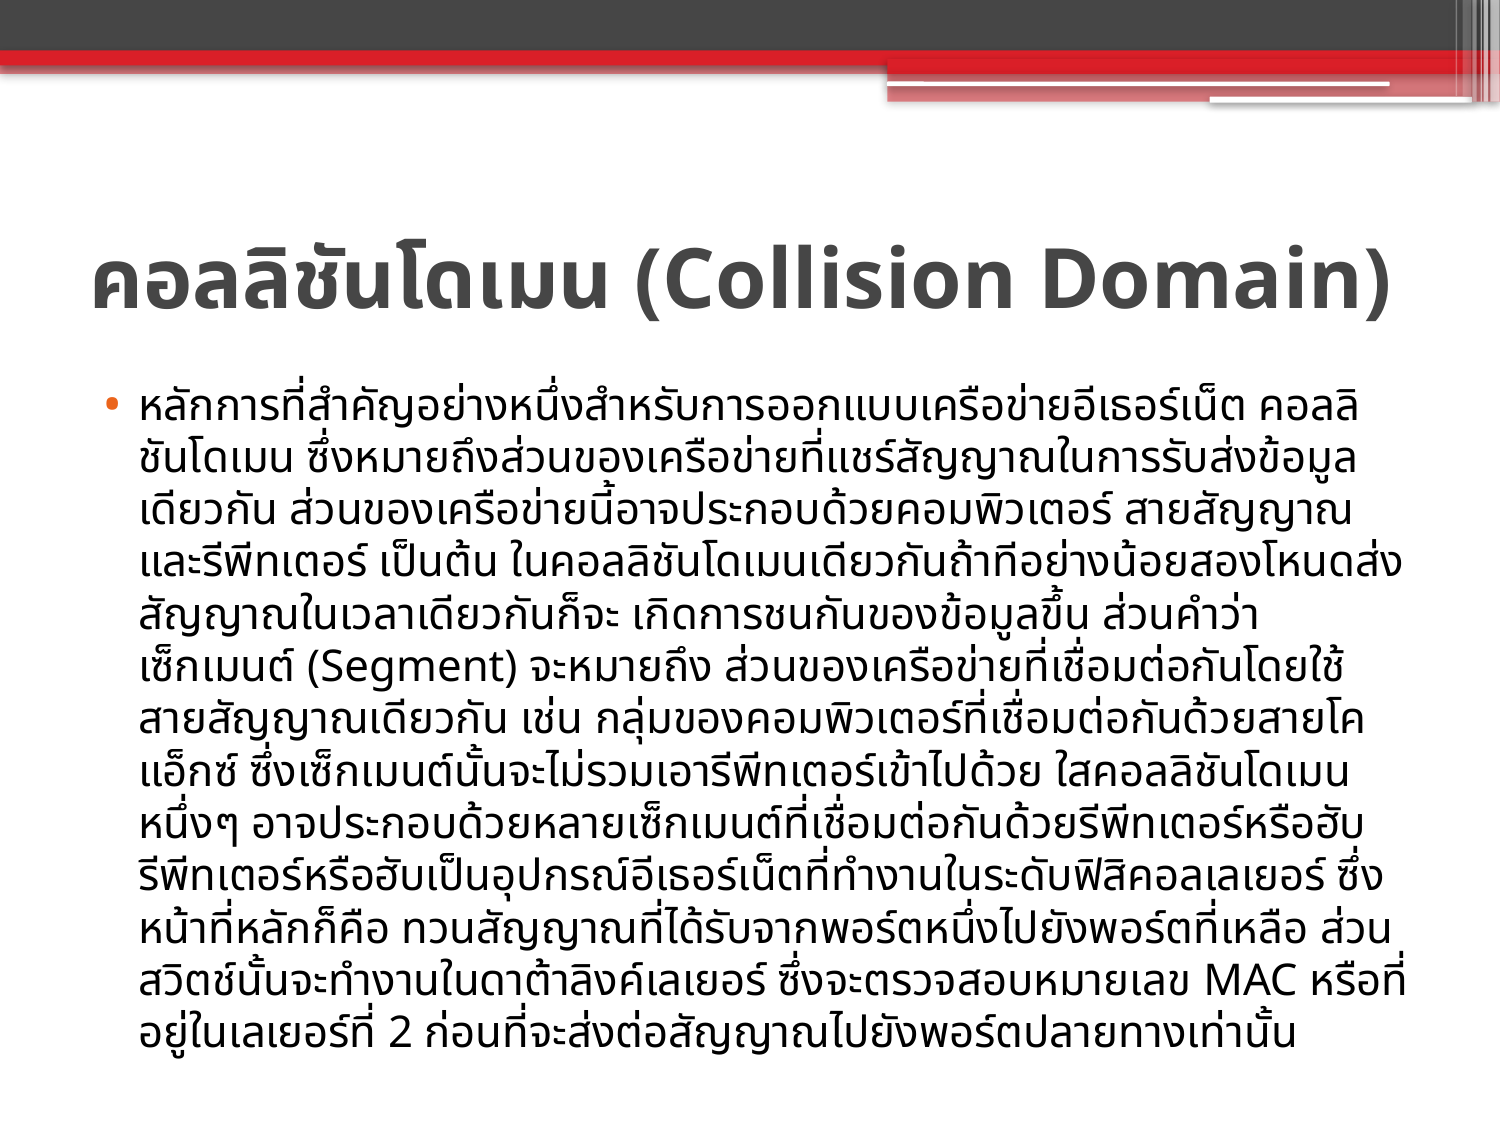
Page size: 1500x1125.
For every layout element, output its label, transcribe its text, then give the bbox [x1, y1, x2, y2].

title คอลลิชันโดเมน (Collision Domain) [75, 187, 1425, 363]
list หลักการที่สำคัญอย่างหนึ่งสำหรับการออกแบบเครือข่ายอีเธอร์เน็ต คอลลิชันโดเมน ซึ่งหมายถึงส่วนของเครือข่ายที่แชร์สัญญาณในการรับส่งข้อมูลเดียวกัน ส่วนของเครือข่ายนี้อาจประกอบด้วยคอมพิวเตอร์ สายสัญญาณ และรีพีทเตอร์ เป็นต้น ในคอลลิชันโดเมนเดียวกันถ้าทีอย่างน้อยสองโหนดส่งสัญญาณในเวลาเดียวกันก็จะ เกิดการชนกันของข้อมูลขึ้น ส่วนคำว่า เซ็กเมนต์ (Segment) จะหมายถึง ส่วนของเครือข่ายที่เชื่อมต่อกันโดยใช้สายสัญญาณเดียวกัน เช่น กลุ่มของคอมพิวเตอร์ที่เชื่อมต่อกันด้วยสายโคแอ็กซ์ ซึ่งเซ็กเมนต์นั้นจะไม่รวมเอารีพีทเตอร์เข้าไปด้วย ใสคอลลิชันโดเมนหนึ่งๆ อาจประกอบด้วยหลายเซ็กเมนต์ที่เชื่อมต่อกันด้วยรีพีทเตอร์หรือฮับ รีพีทเตอร์หรือฮับเป็นอุปกรณ์อีเธอร์เน็ตที่ทำงานในระดับฟิสิคอลเลเยอร์ ซึ่งหน้าที่หลักก็คือ ทวนสัญญาณที่ได้รับจากพอร์ตหนึ่งไปยังพอร์ตที่เหลือ ส่วนสวิตช์นั้นจะทำงานในดาต้าลิงค์เลเยอร์ ซึ่งจะตรวจสอบหมายเลข MAC หรือที่อยู่ในเลเยอร์ที่ 2 ก่อนที่จะส่งต่อสัญญาณไปยังพอร์ตปลายทางเท่านั้น [75, 368, 1425, 1079]
